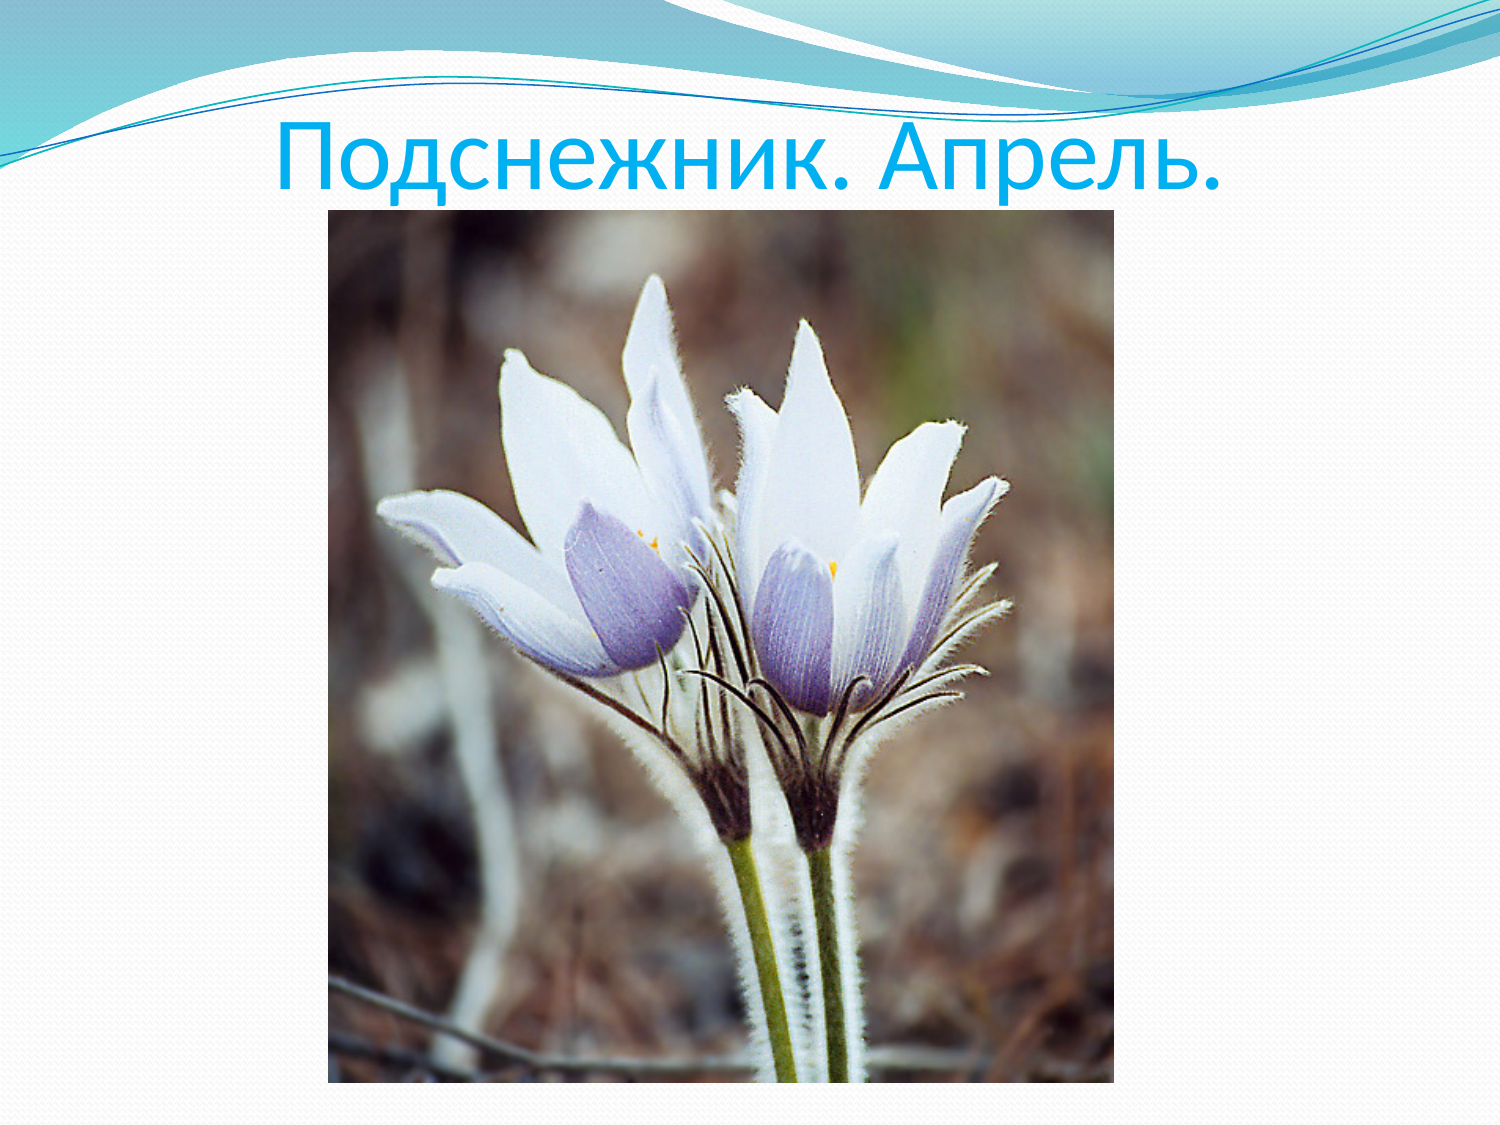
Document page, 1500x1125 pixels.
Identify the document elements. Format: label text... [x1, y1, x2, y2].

title Подснежник. Апрель. [75, 58, 1425, 211]
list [327, 210, 1114, 1083]
